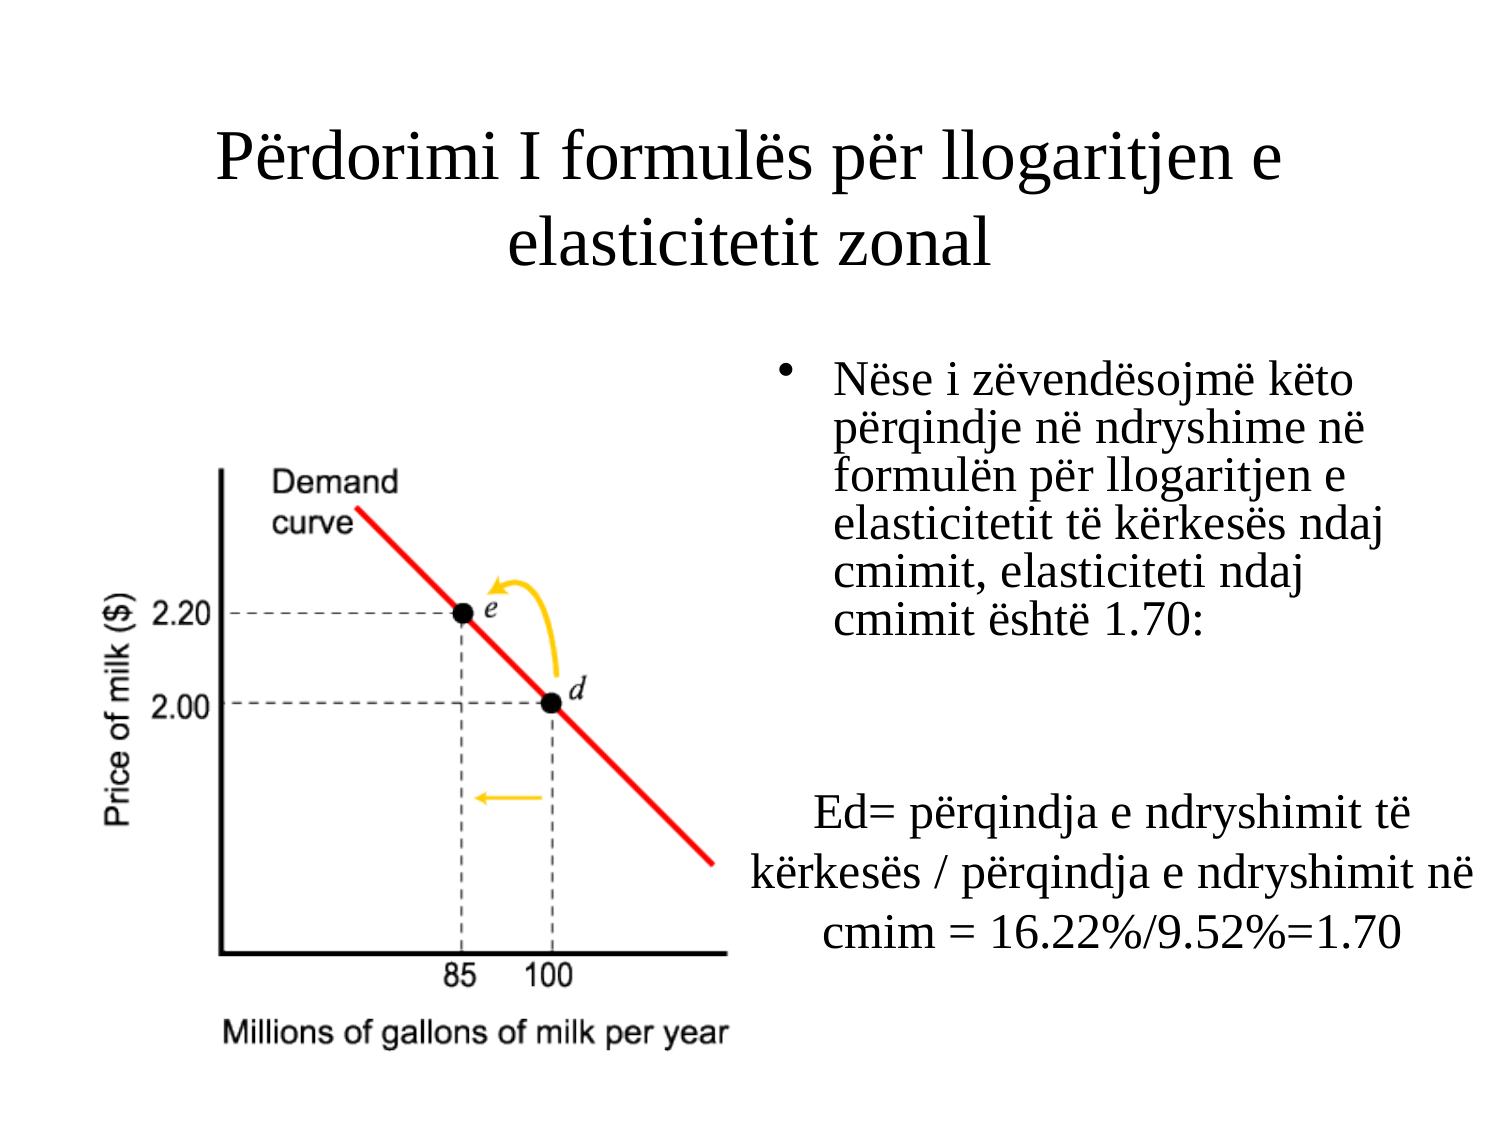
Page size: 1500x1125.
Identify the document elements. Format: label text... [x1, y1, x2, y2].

text_box Ed= përqindja e ndryshimit të kërkesës / përqindja e ndryshimit në cmim = 16.22%/9.52%=1.70 [762, 774, 1500, 963]
picture [87, 449, 757, 1066]
list Nëse i zëvendësojmë këto përqindje në ndryshime në formulën për llogaritjen e elasticitetit të kërkesës ndaj cmimit, elasticiteti ndaj cmimit është 1.70: [762, 349, 1413, 726]
title Përdorimi I formulës për llogaritjen e elasticitetit zonal [112, 99, 1388, 288]
